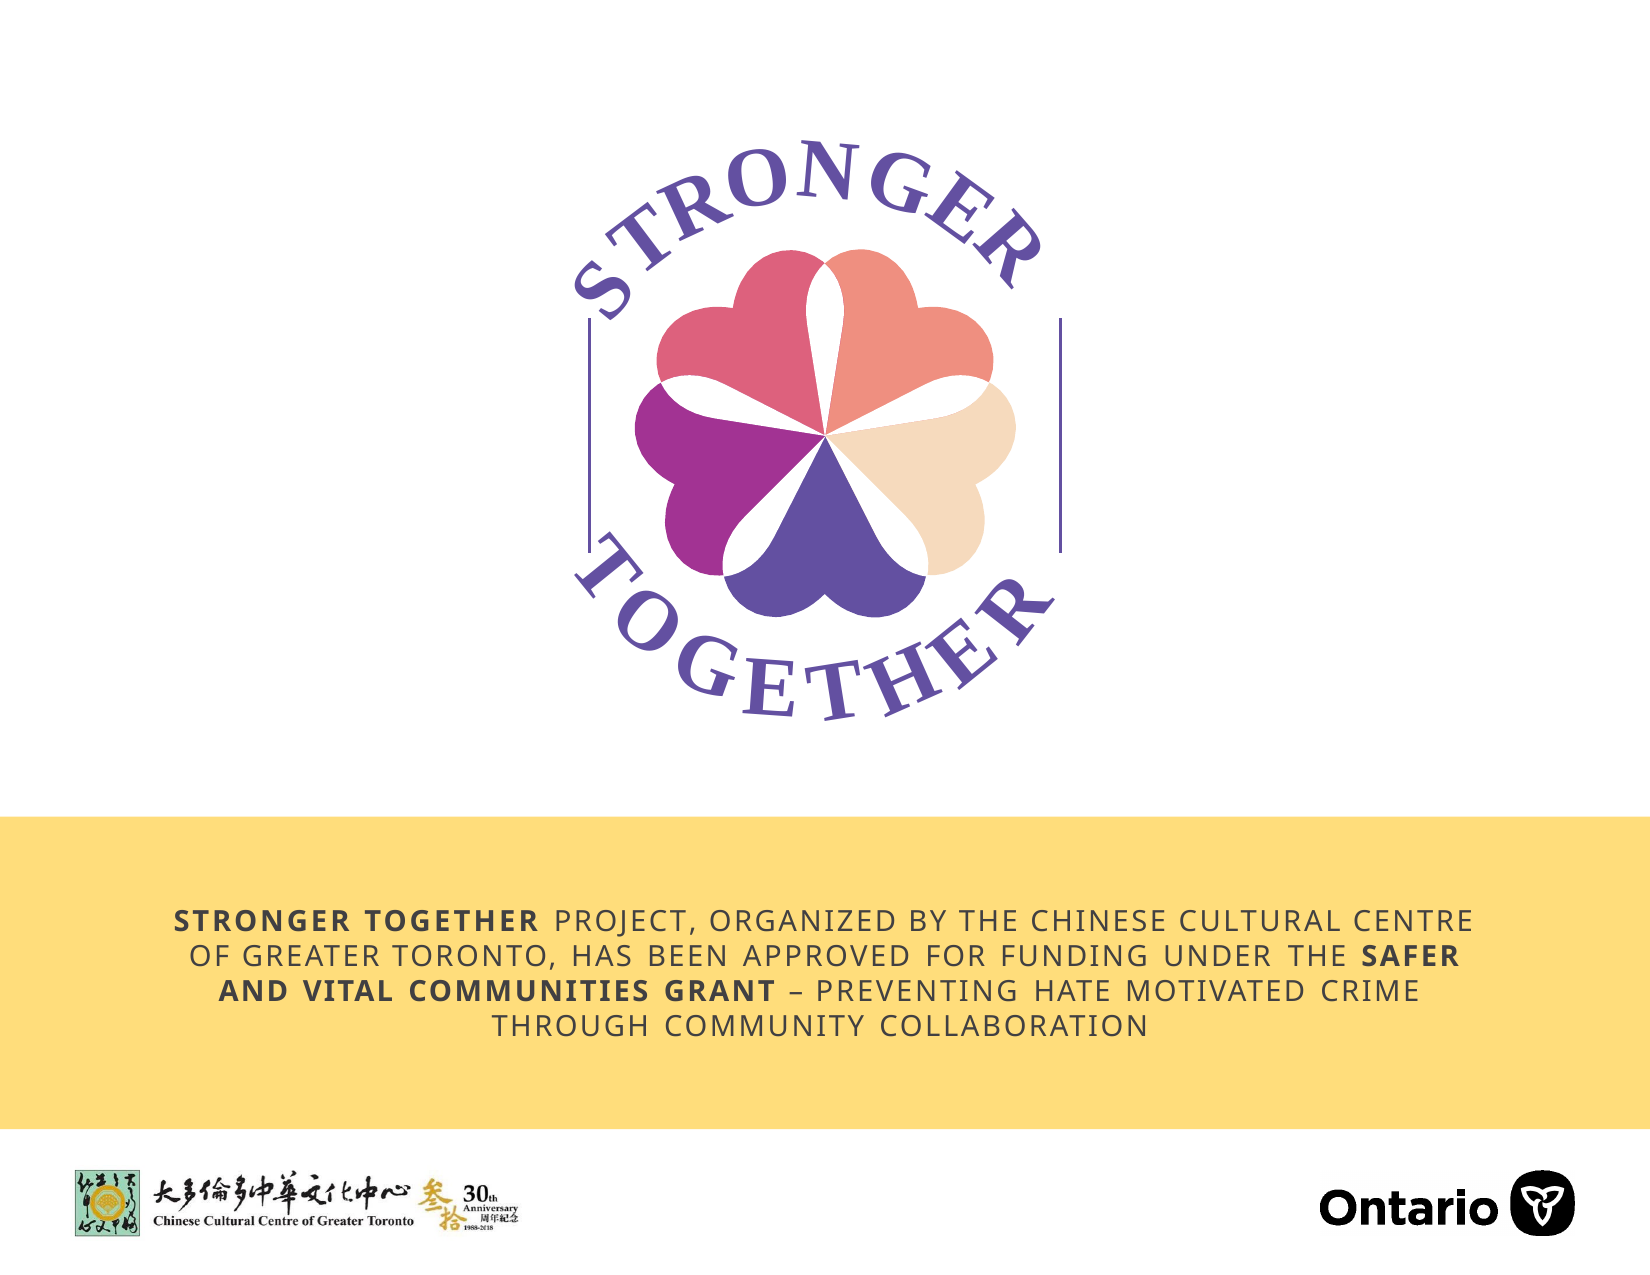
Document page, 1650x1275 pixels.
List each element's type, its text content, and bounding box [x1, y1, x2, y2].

text_box T [801, 643, 888, 741]
text_box S [556, 229, 671, 336]
text_box G [971, 163, 984, 172]
text_box STRONGER TOGETHER PROJECT, ORGANIZED BY THE CHINESE CULTURAL CENTRE OF GREATER TORONTO, HAS BEEN APPROVED FOR FUNDING UNDER THE SAFER AND VITAL COMMUNITIES GRANT – PREVENTING HATE MOTIVATED CRIME THROUGH COMMUNITY COLLABORATION [165, 883, 1485, 1043]
text_box O [719, 130, 817, 228]
text_box N [793, 127, 882, 219]
text_box E [740, 645, 833, 735]
text_box T [553, 522, 675, 631]
text_box E [913, 158, 1020, 272]
text_box R [649, 148, 758, 258]
text_box R [959, 198, 1090, 331]
picture [1320, 1170, 1576, 1236]
text_box O [595, 569, 722, 689]
text_box T [596, 184, 710, 294]
text_box G [854, 132, 961, 239]
picture [70, 1165, 523, 1241]
text_box [0, 816, 1650, 1130]
text_box R [963, 527, 1093, 659]
text_box G [662, 615, 779, 724]
text_box E [915, 587, 1028, 705]
text_box H [856, 621, 966, 735]
